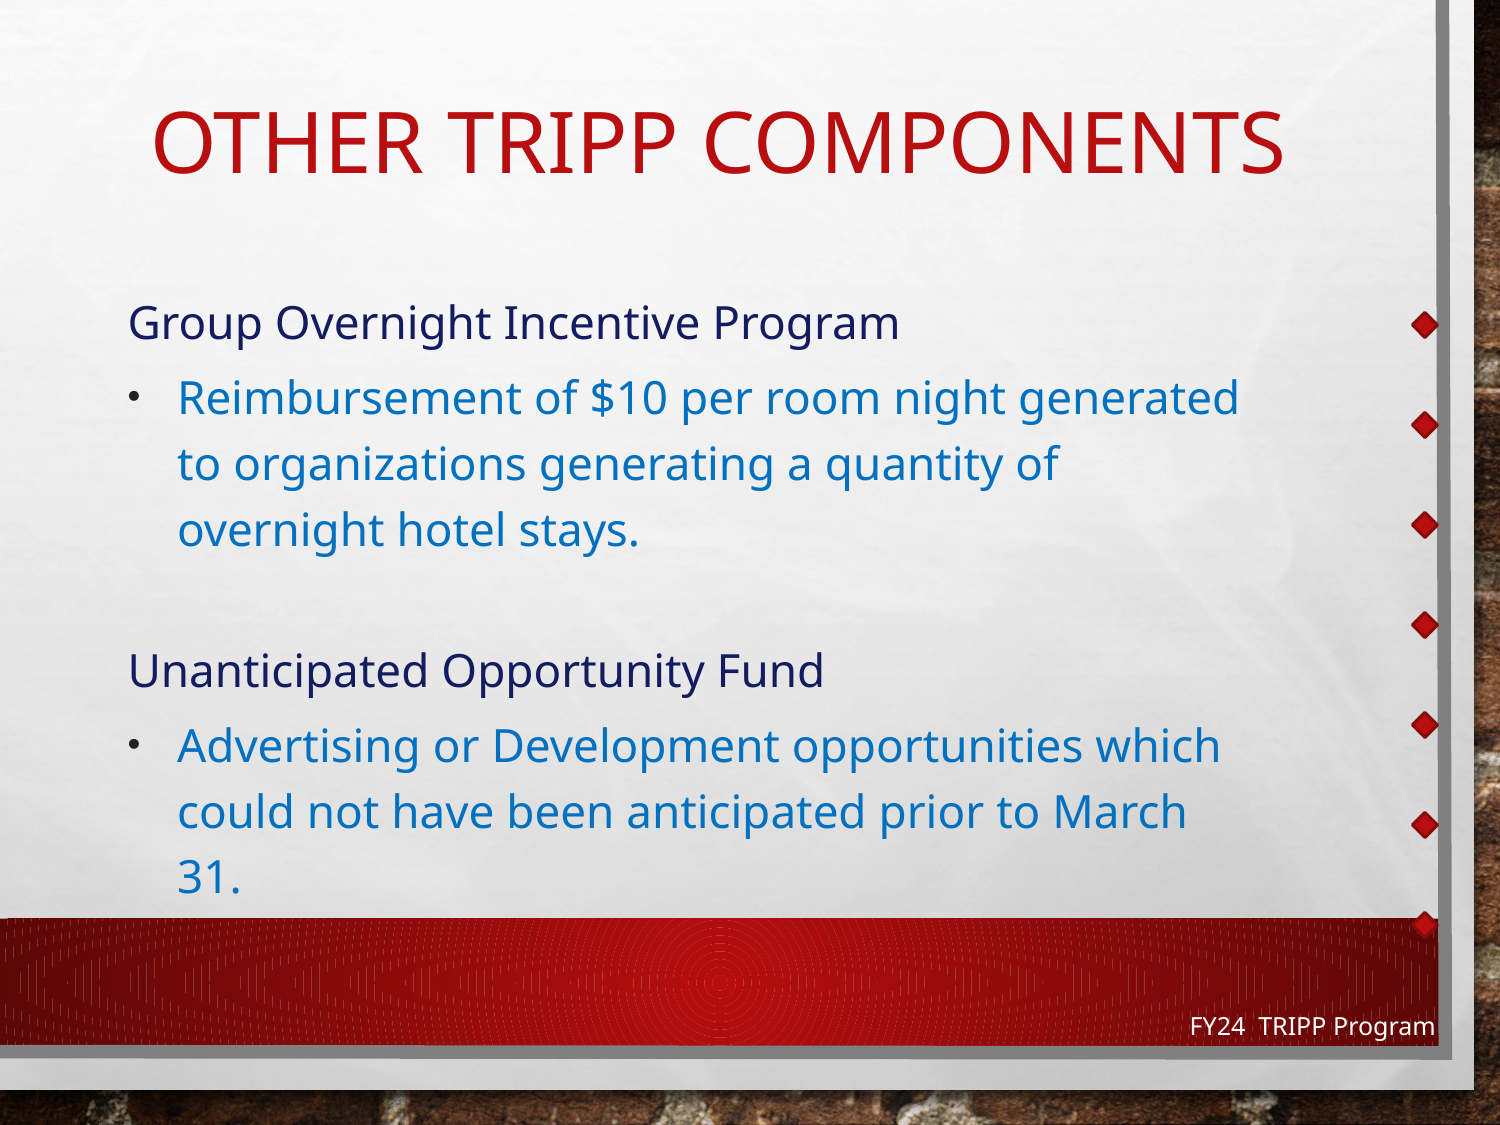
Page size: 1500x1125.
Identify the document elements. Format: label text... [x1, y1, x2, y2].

title Other TRIPP Components [125, 52, 1313, 240]
picture [0, 0, 1500, 1125]
list Group Overnight Incentive Program Reimbursement of $10 per room night generated to organizations generating a quantity of overnight hotel stays. Unanticipated Opportunity Fund Advertising or Development opportunities which could not have been anticipated prior to March 31. [112, 275, 1275, 913]
